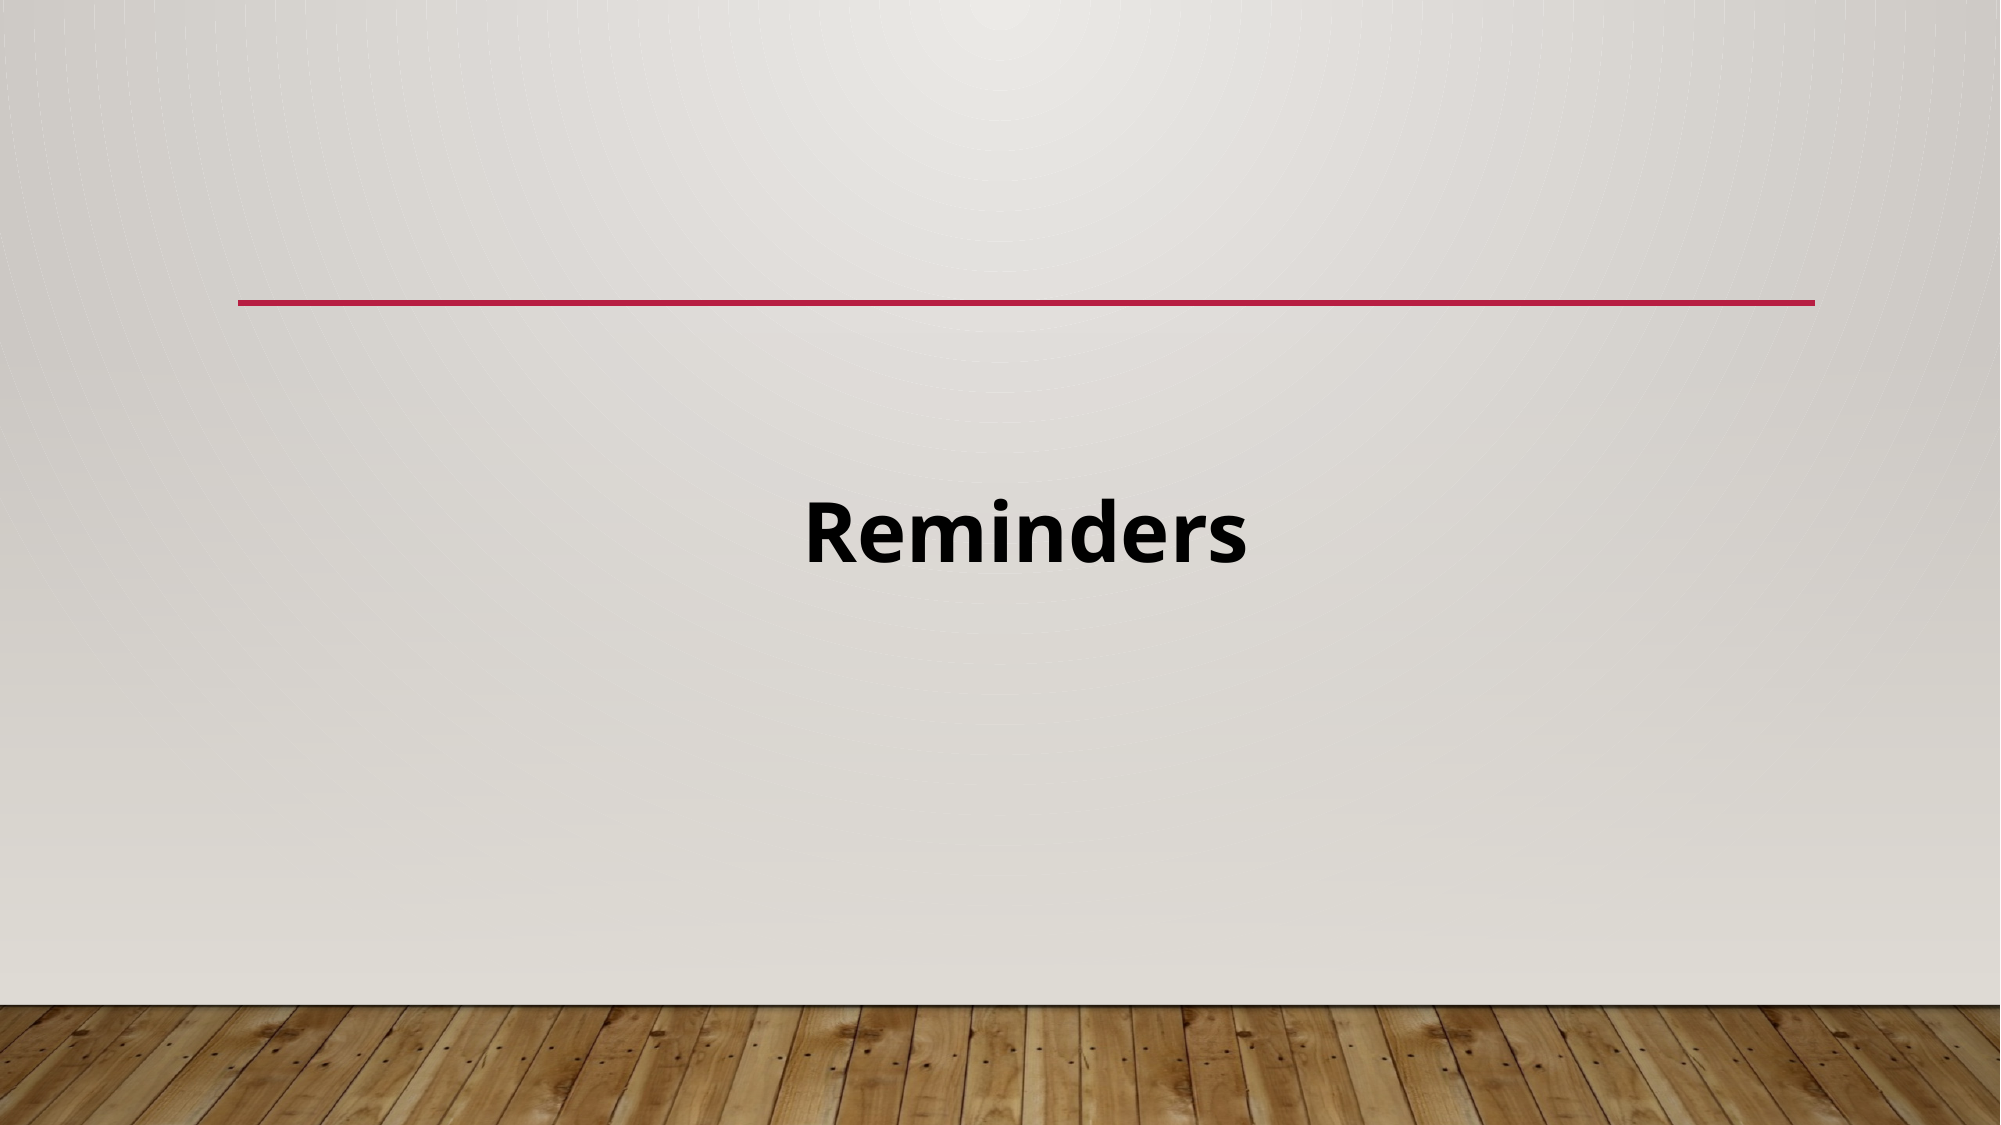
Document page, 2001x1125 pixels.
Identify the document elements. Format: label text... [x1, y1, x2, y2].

list Reminders [238, 330, 1814, 897]
picture [0, 1005, 2000, 1125]
